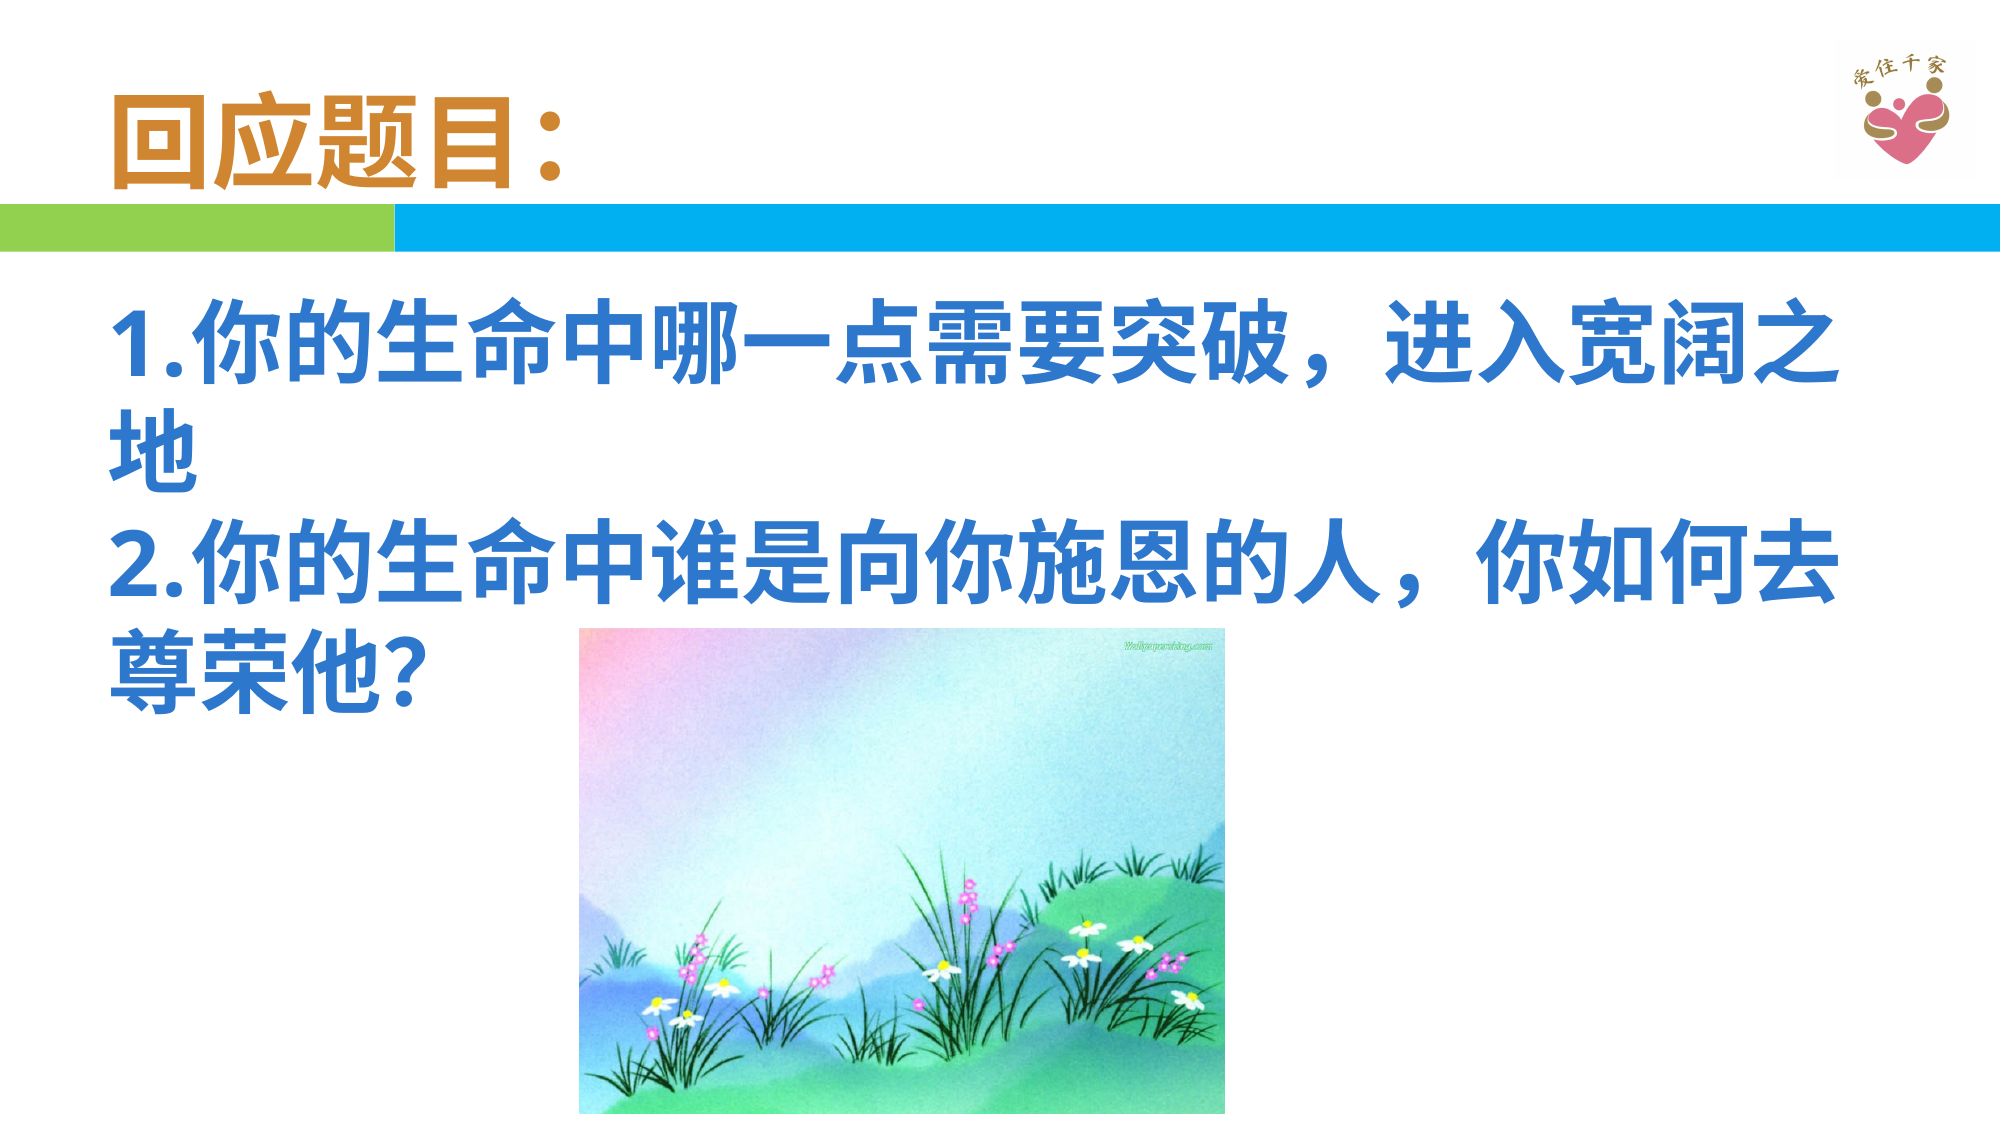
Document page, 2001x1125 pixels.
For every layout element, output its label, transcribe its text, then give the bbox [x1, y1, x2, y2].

picture [1834, 40, 1977, 179]
text_box [1901, 204, 2000, 252]
title 回应题目： [99, 14, 1901, 263]
list 你的生命中哪一点需要突破，进入宽阔之地 你的生命中谁是向你施恩的人，你如何去尊荣他？ [99, 276, 1935, 1086]
text_box [0, 204, 99, 252]
picture [578, 628, 1226, 1114]
